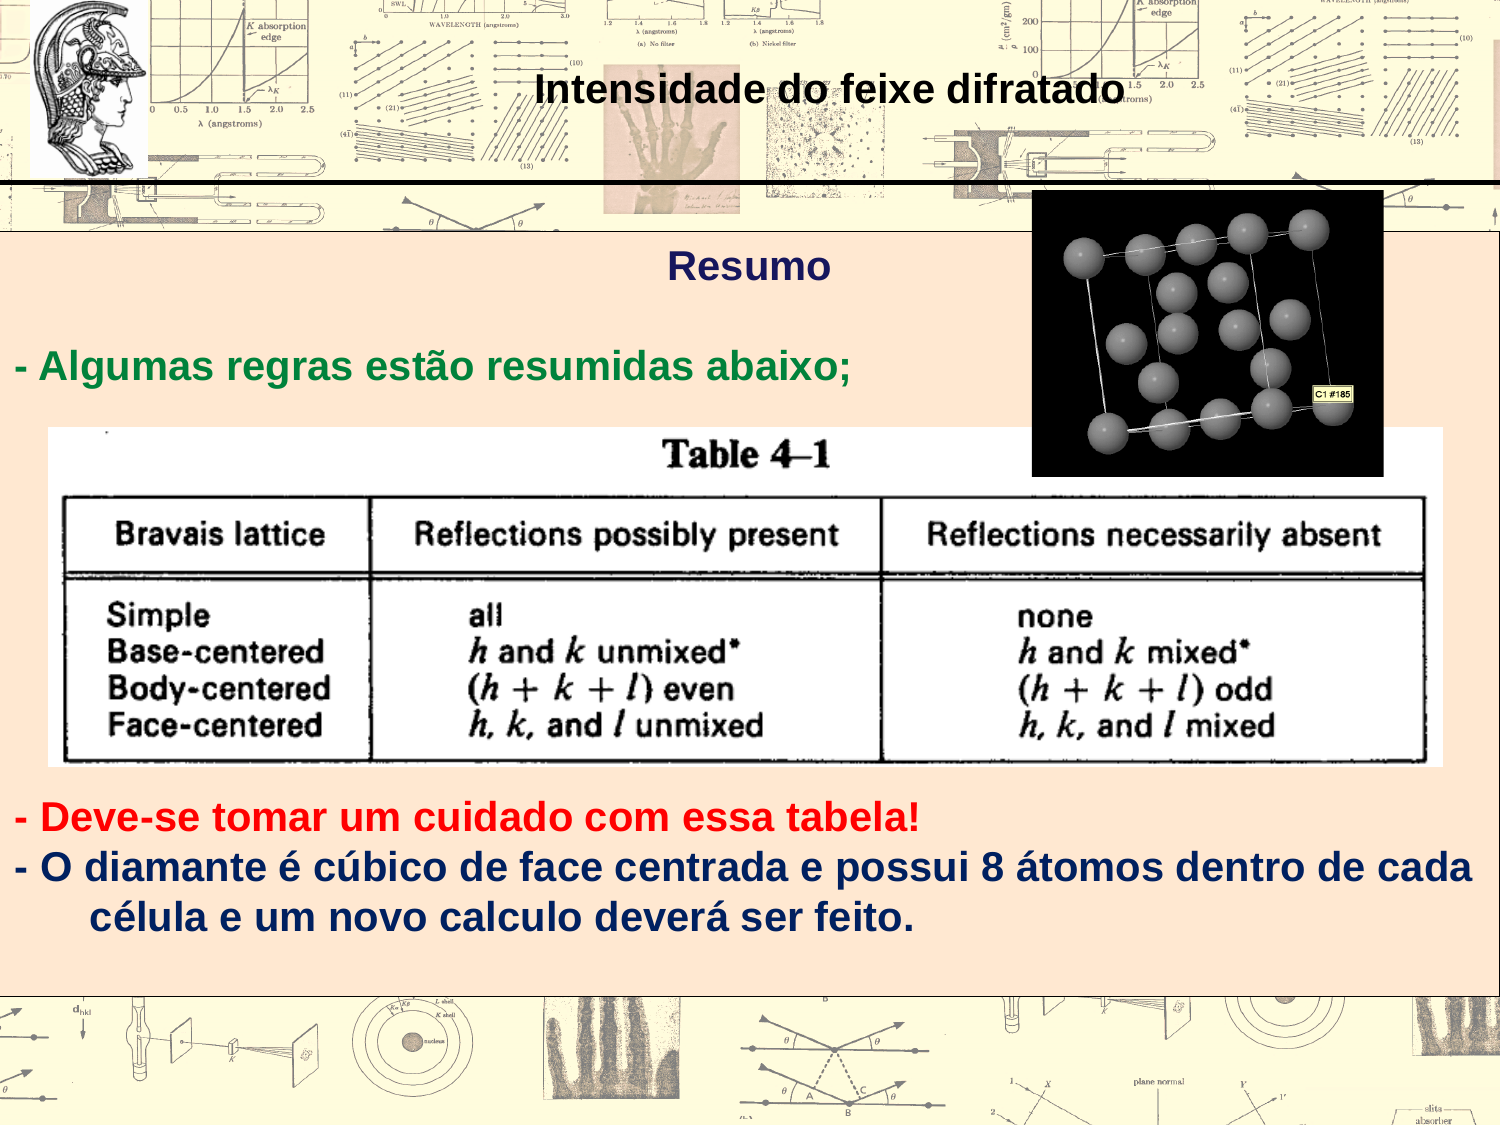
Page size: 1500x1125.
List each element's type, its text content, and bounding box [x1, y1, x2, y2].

text_box Intensidade do feixe difratado [519, 54, 1141, 120]
picture [48, 189, 1443, 767]
picture [30, 0, 149, 179]
text_box Resumo - Algumas regras estão resumidas abaixo; - Deve-se tomar um cuidado com essa tabela! - O diamante é cúbico de face centrada e possui 8 átomos dentro de cada célula e um novo calculo deverá ser feito. [0, 231, 1500, 997]
